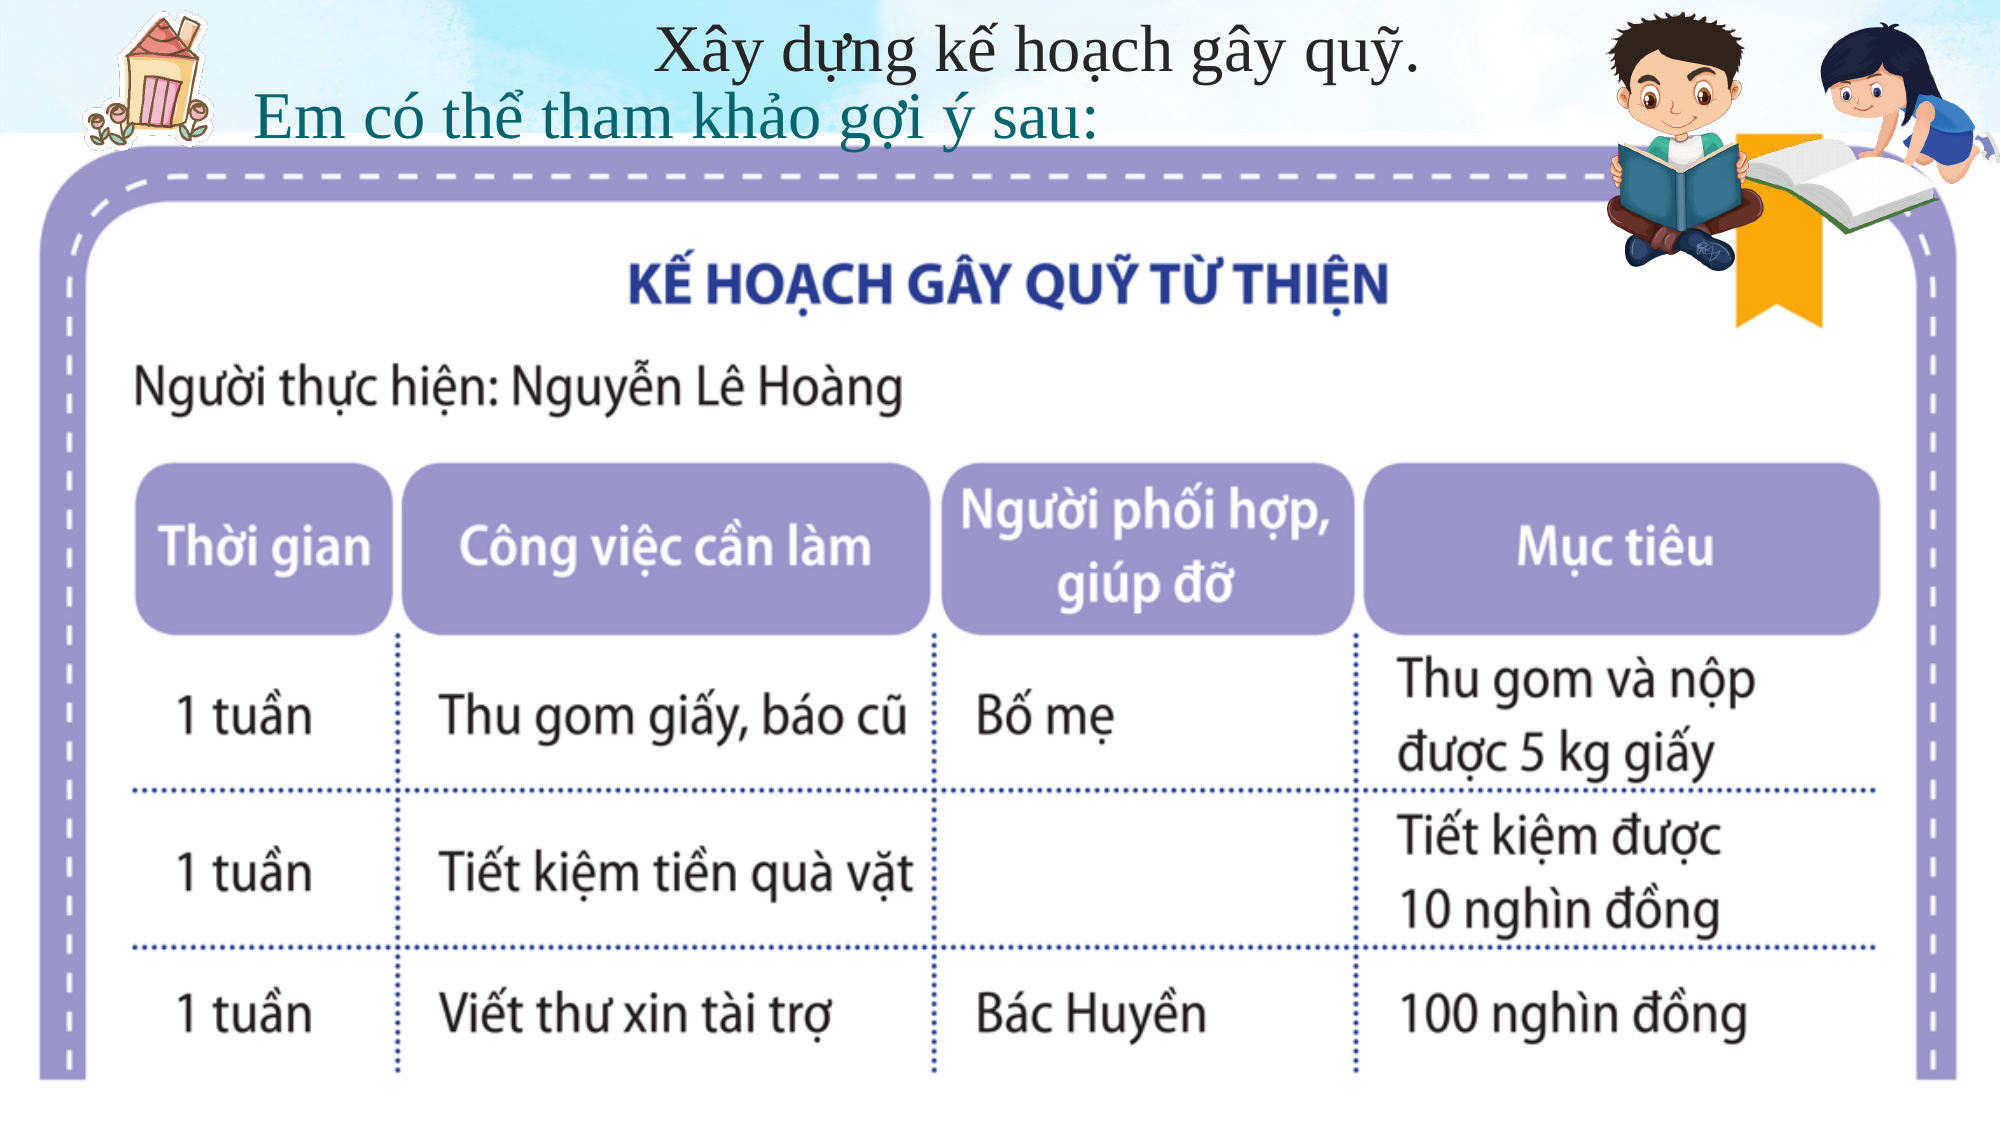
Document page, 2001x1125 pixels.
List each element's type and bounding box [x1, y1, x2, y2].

text_box [234, 0, 1842, 161]
picture [0, 0, 2000, 1125]
